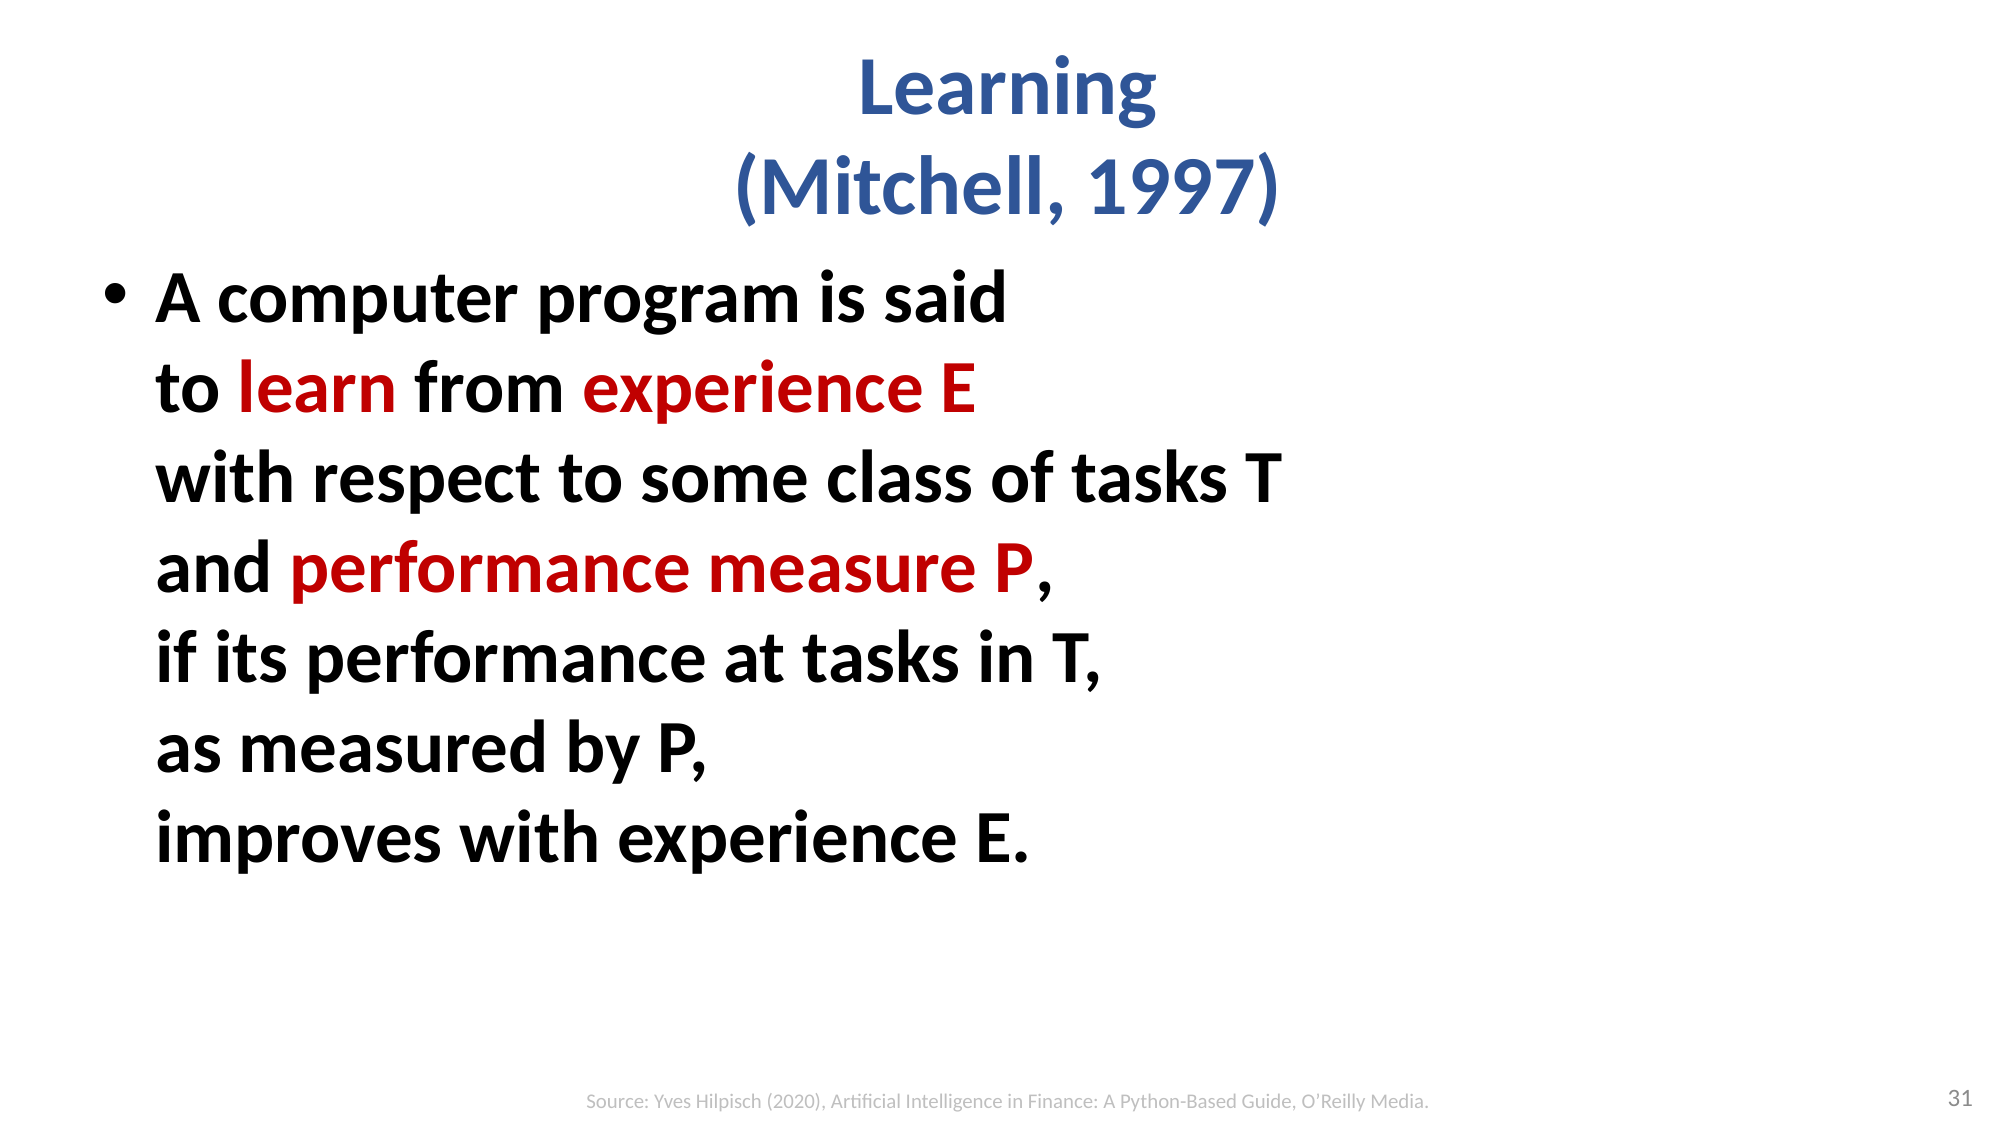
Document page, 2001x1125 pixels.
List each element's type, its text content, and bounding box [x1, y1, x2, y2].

text_box Source: Yves Hilpisch (2020), Artificial Intelligence in Finance: A Python-Based Guide, O’Reilly Media. [316, 1079, 1700, 1120]
slide_number 31 [1830, 1076, 1989, 1116]
list A computer program is said to learn from experience E with respect to some class of tasks T and performance measure P, if its performance at tasks in T, as measured by P, improves with experience E. [87, 239, 1929, 1043]
title Learning (Mitchell, 1997) [87, 22, 1929, 239]
